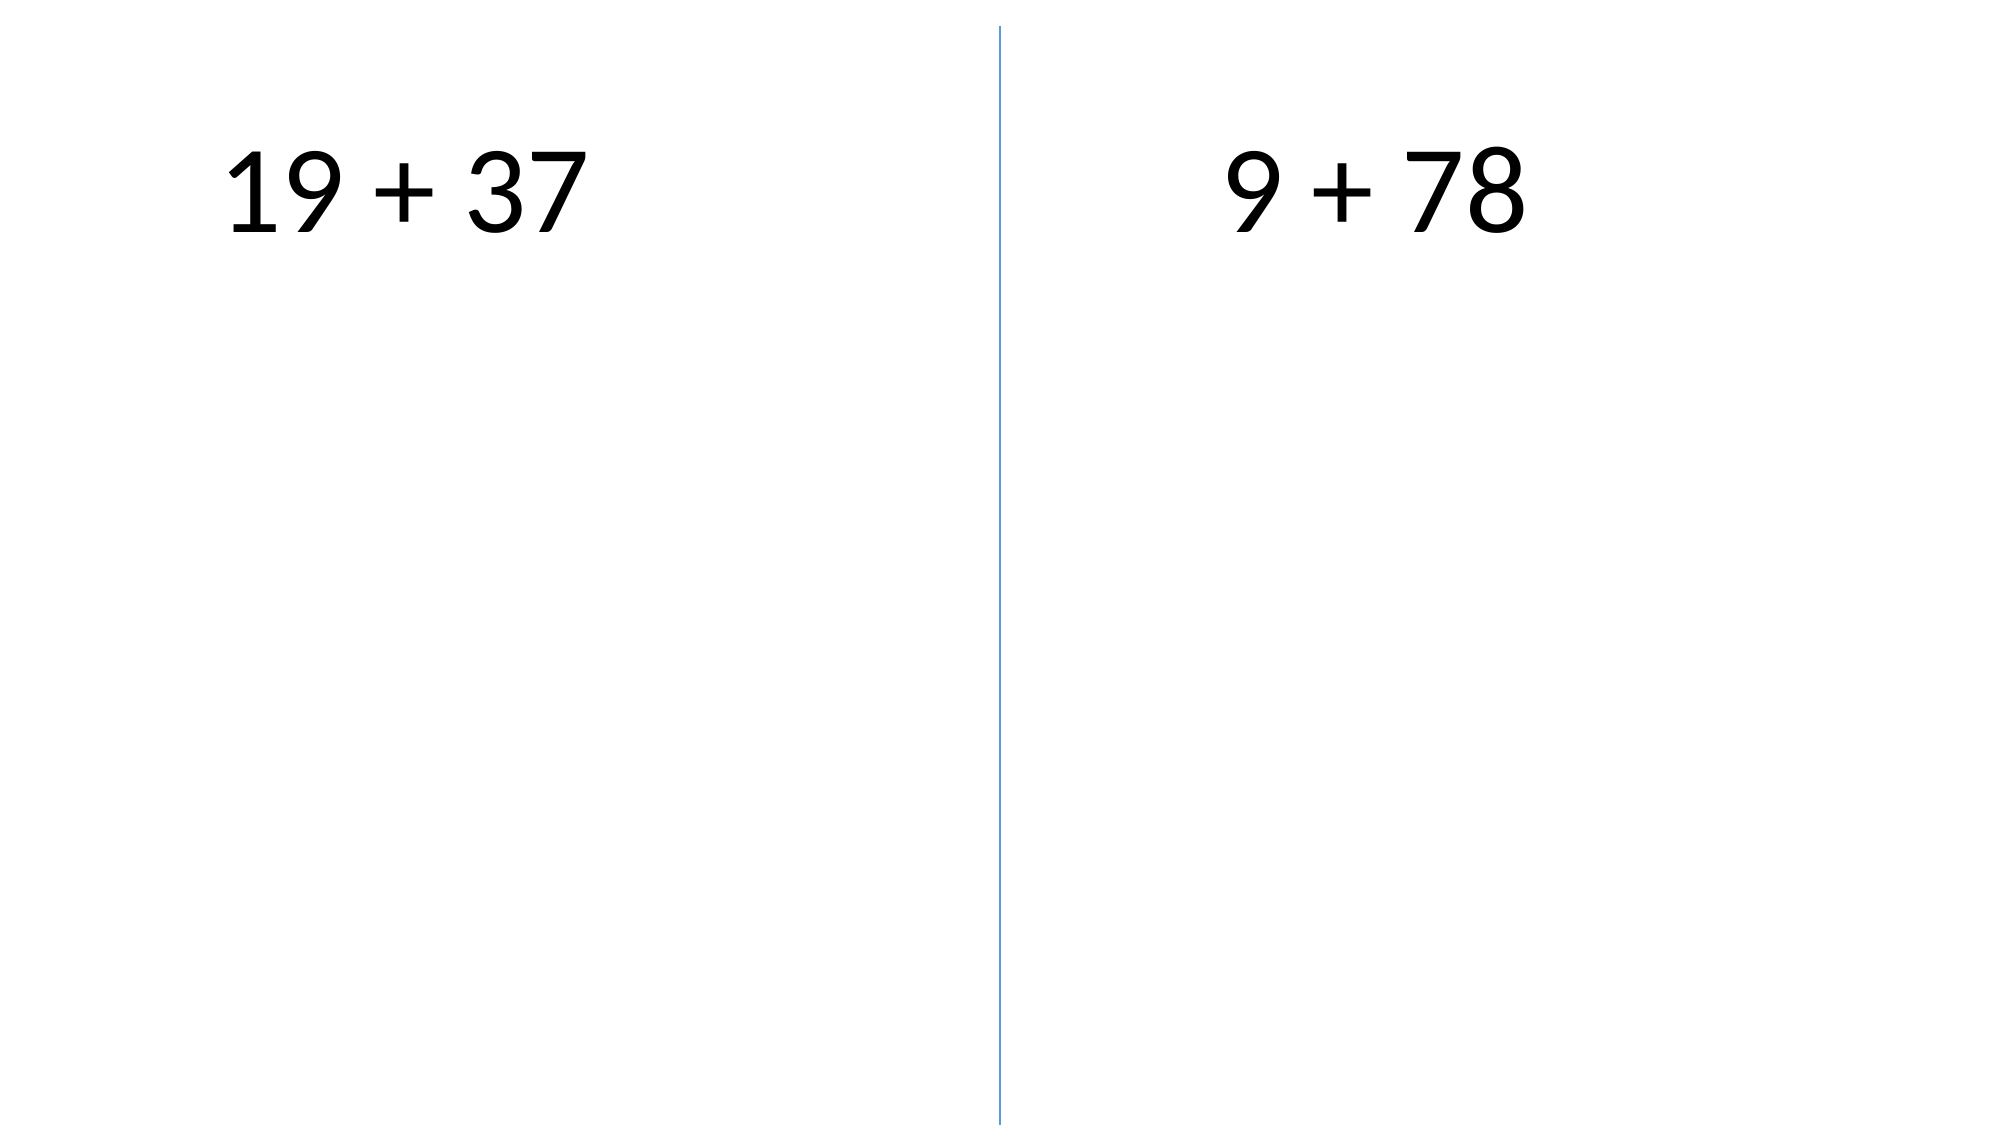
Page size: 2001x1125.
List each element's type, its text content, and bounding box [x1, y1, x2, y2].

text_box 19 + 37 [54, 100, 755, 266]
text_box 9 + 78 [1023, 100, 1725, 266]
